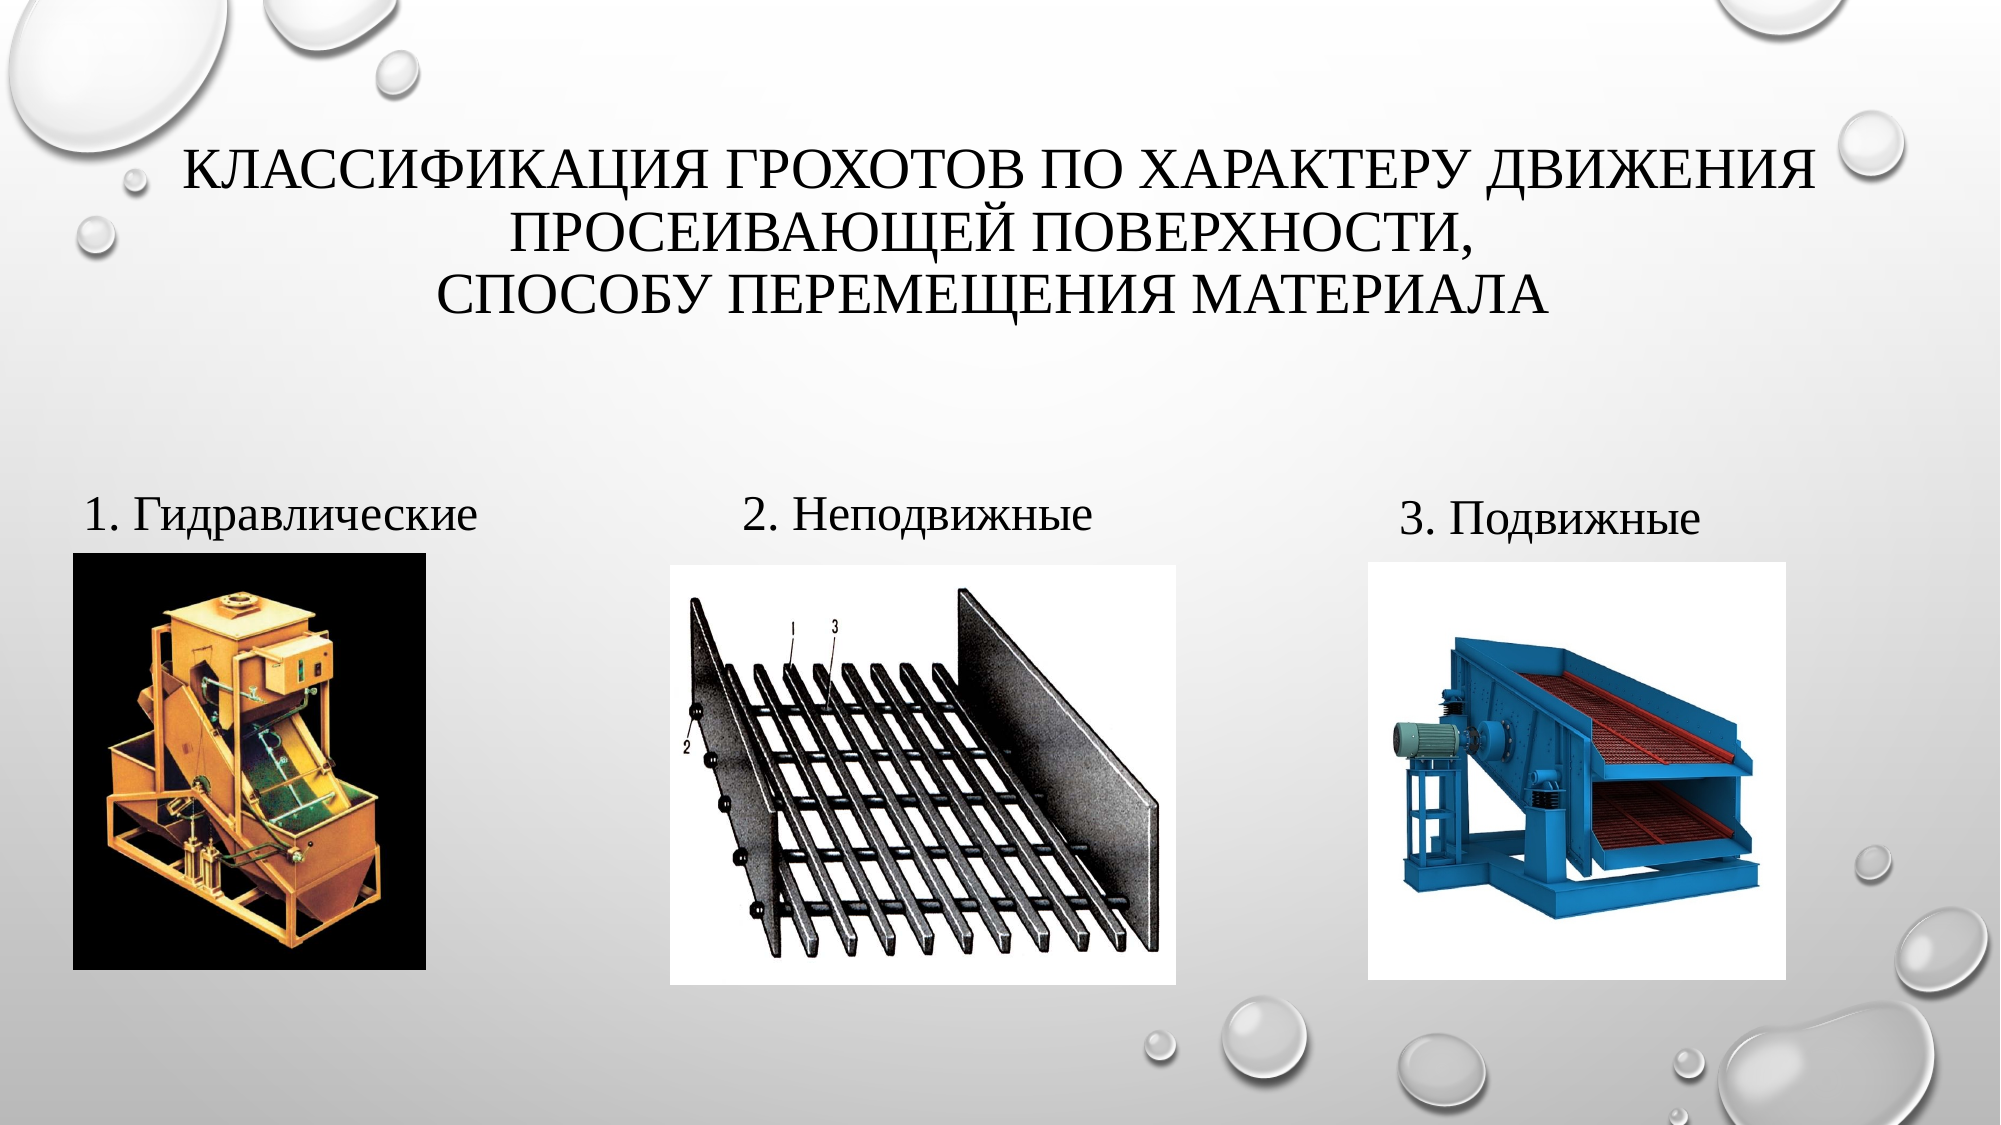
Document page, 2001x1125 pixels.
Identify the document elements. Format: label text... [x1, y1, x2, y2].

picture [0, 0, 2000, 1125]
text_box 3. Подвижные [1384, 477, 1786, 553]
text_box 1. Гидравлические [69, 472, 515, 548]
title Классификация грохотов по Характеру движения просеивающей поверхности, Способу перемещения материала [149, 101, 1851, 364]
text_box 2. Неподвижные [728, 472, 1164, 548]
